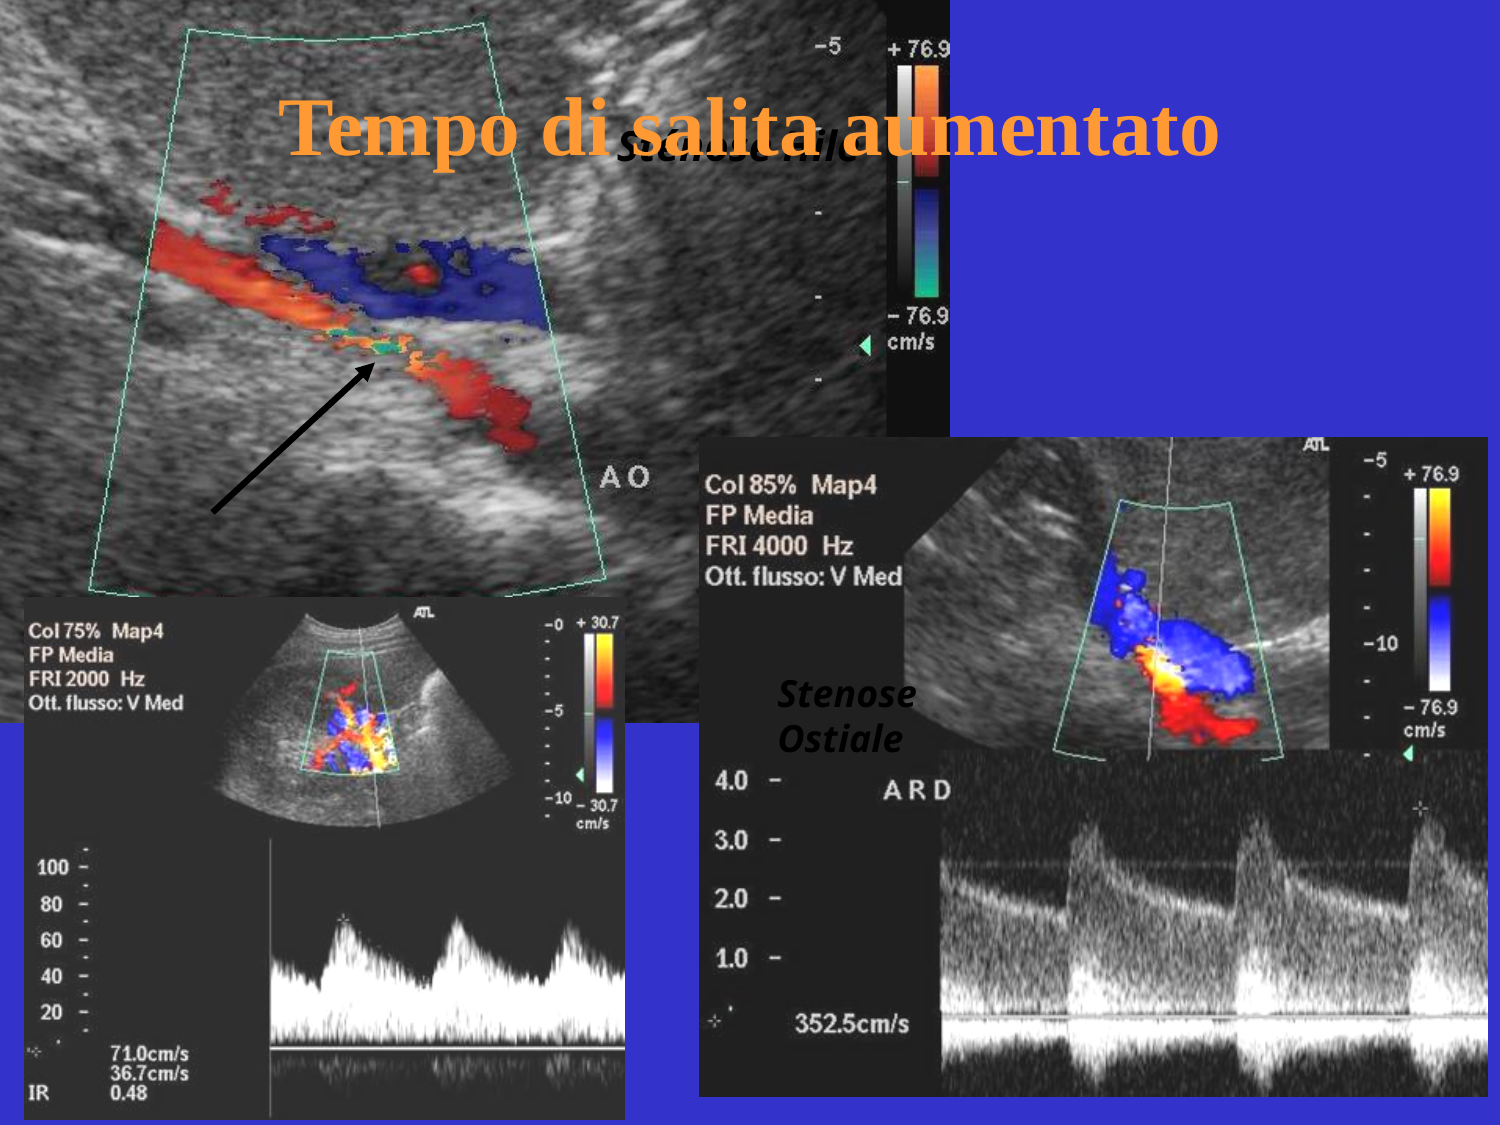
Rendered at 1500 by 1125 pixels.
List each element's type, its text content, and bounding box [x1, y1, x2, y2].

picture [0, 0, 1488, 1120]
title Tempo di salita aumentato [954, 54, 1388, 190]
